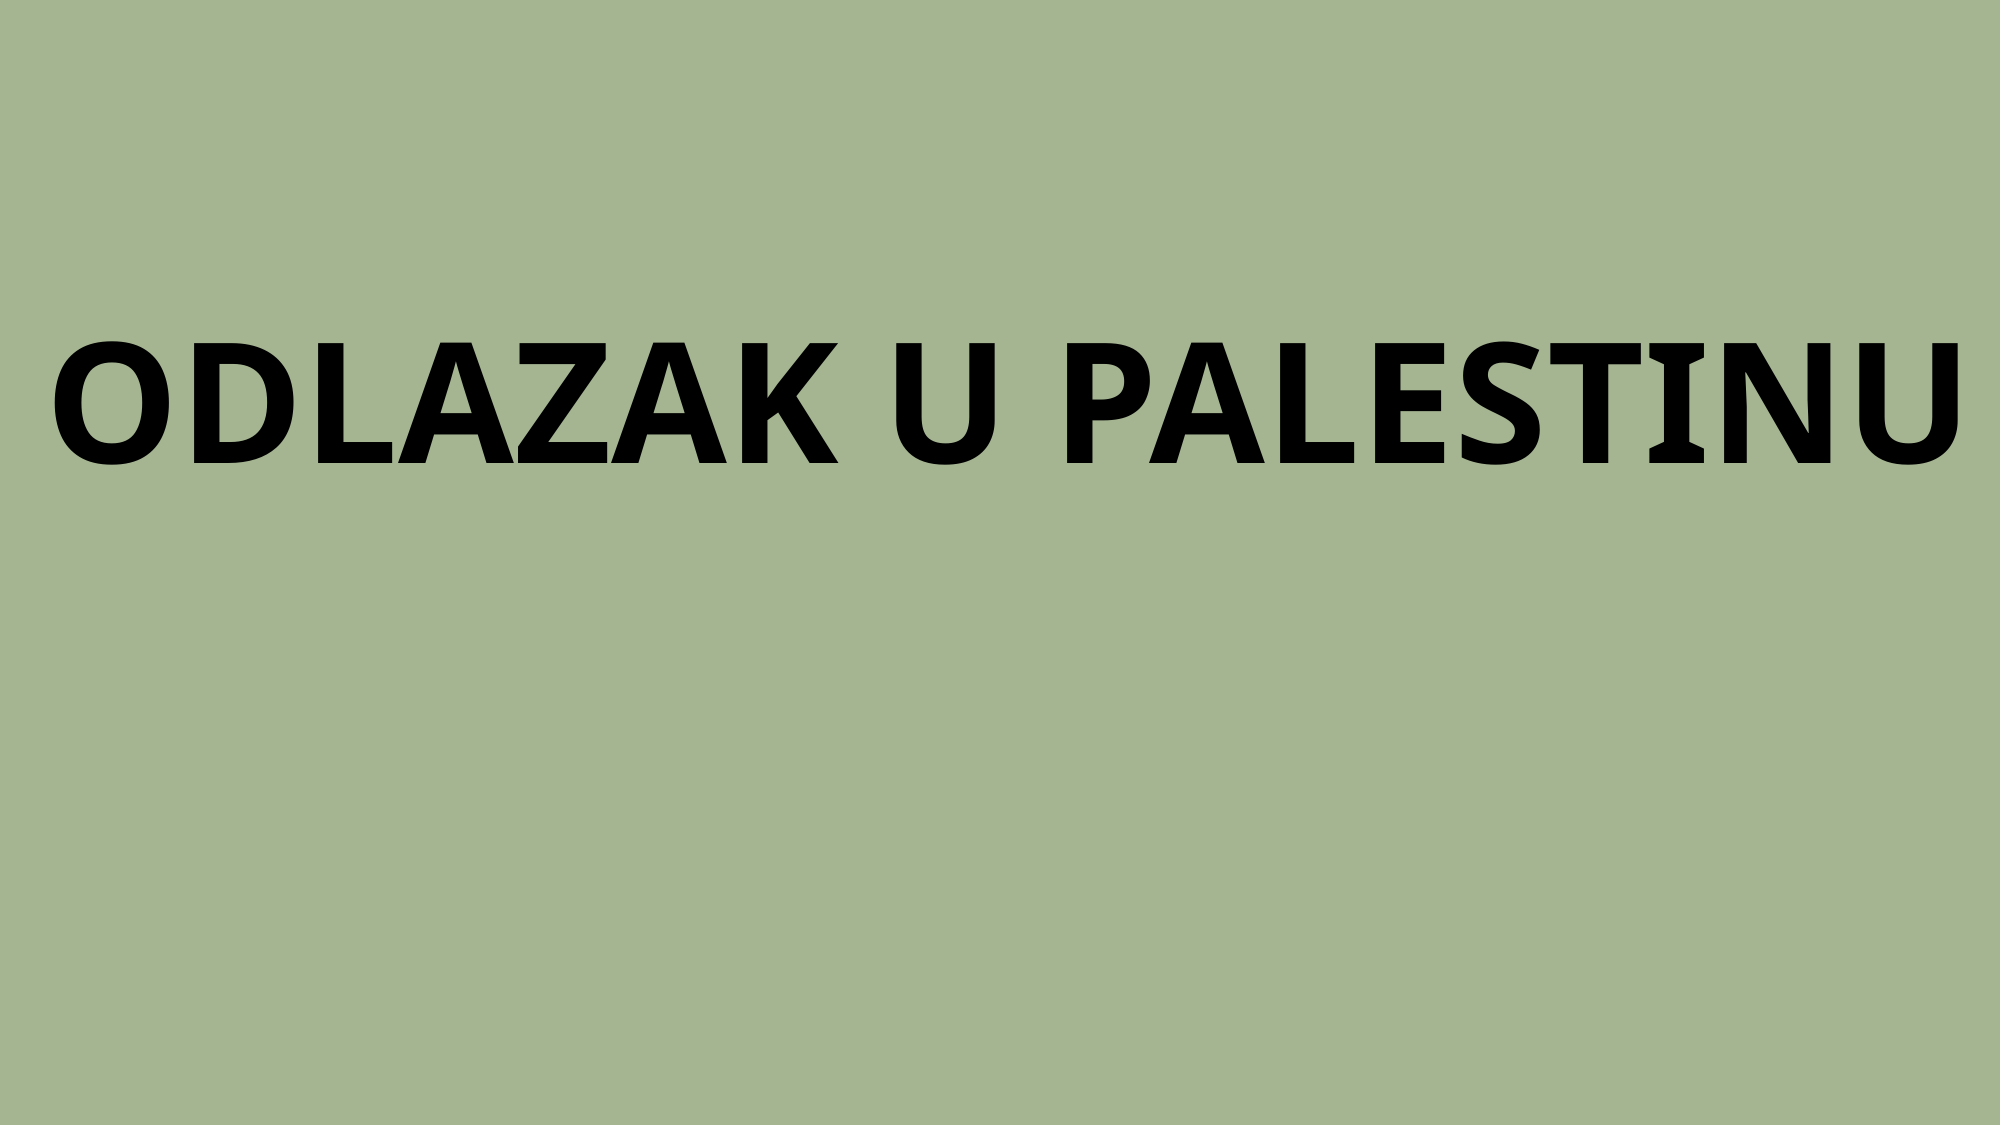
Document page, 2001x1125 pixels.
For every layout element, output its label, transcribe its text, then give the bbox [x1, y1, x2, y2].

title ODLAZAK U PALESTINU [0, 299, 2000, 518]
